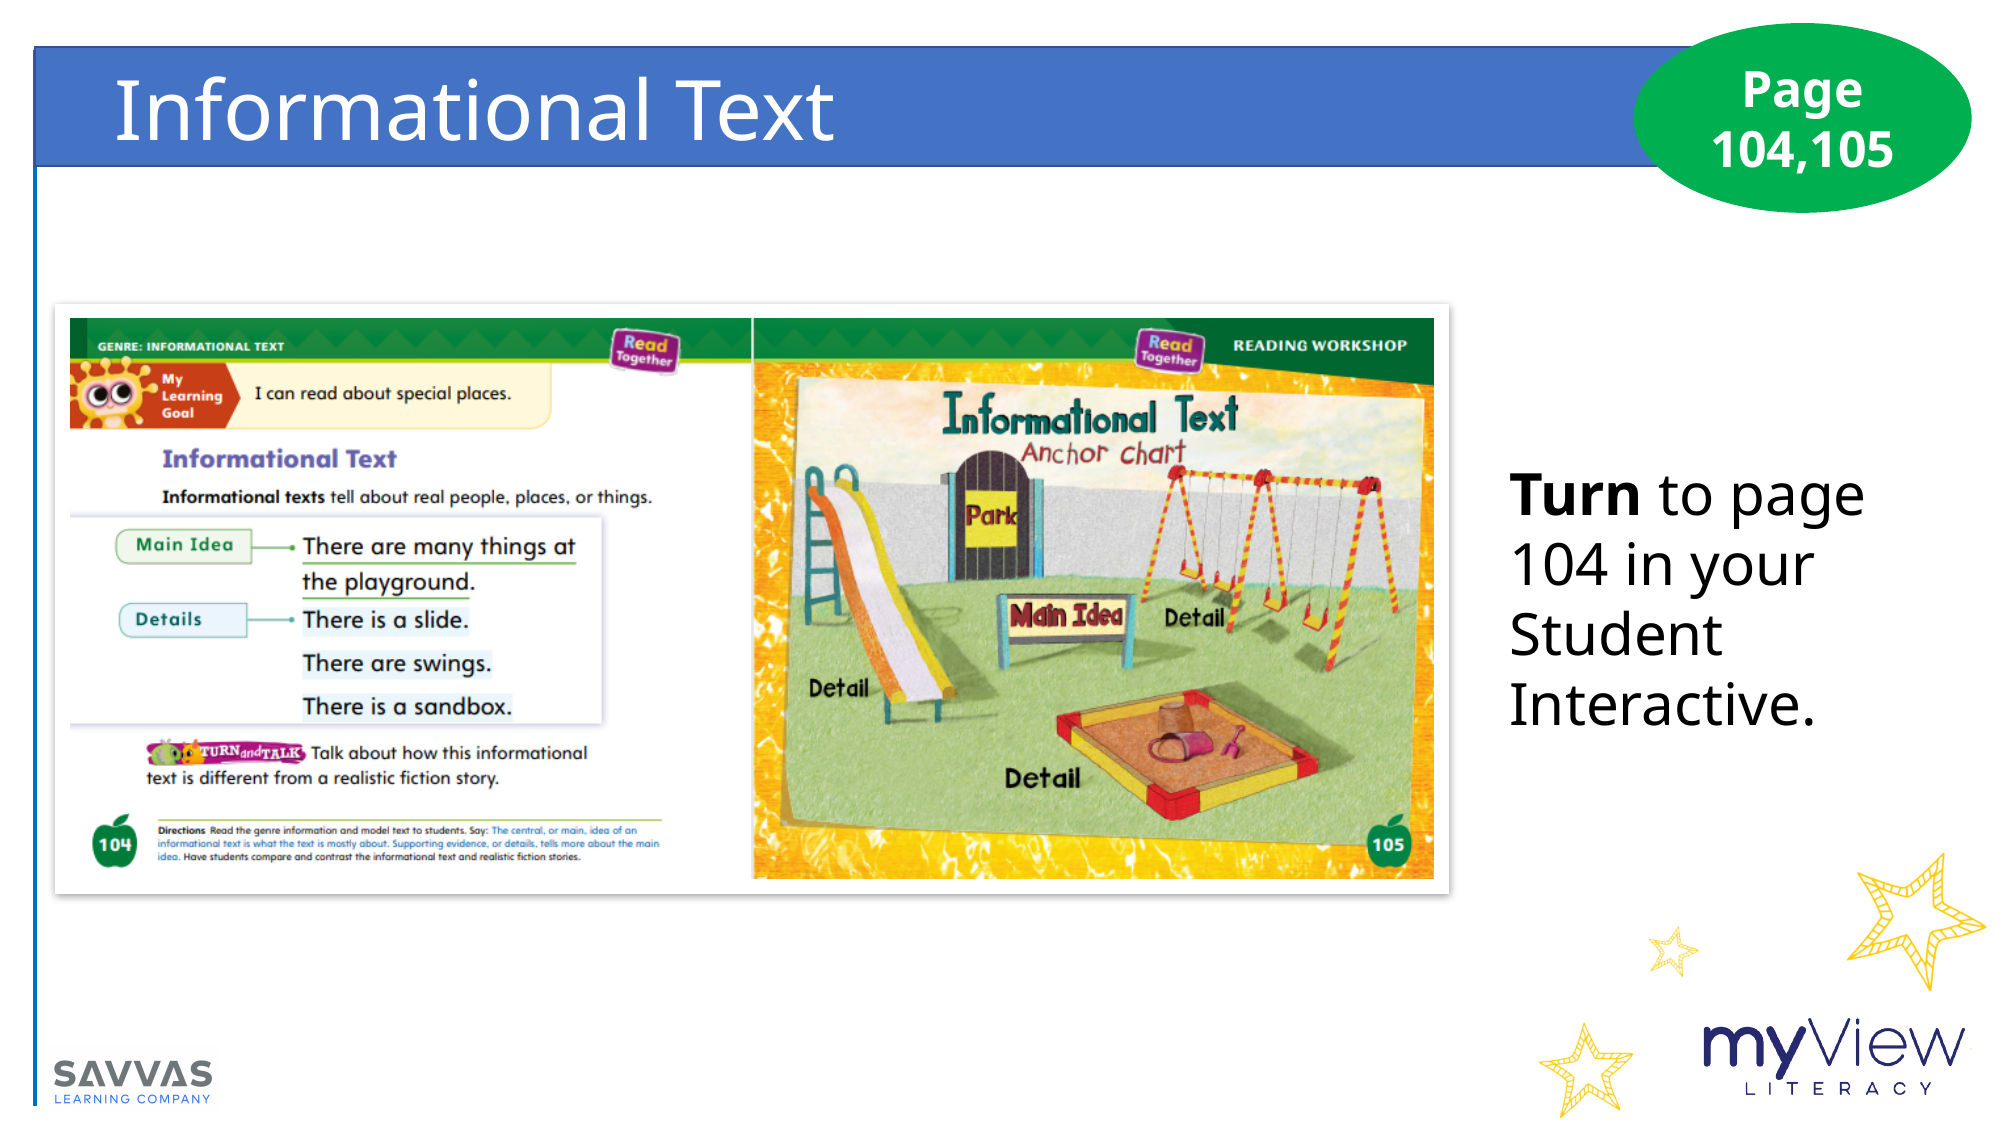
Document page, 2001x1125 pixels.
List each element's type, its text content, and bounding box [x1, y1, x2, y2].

picture [48, 1043, 220, 1113]
text_box Informational Text [34, 46, 1690, 167]
picture [69, 318, 1435, 880]
text_box Turn to page 104 in your Student Interactive. [1494, 449, 1948, 745]
picture [1509, 814, 2000, 1125]
text_box Page 104,105 [1633, 23, 1972, 213]
